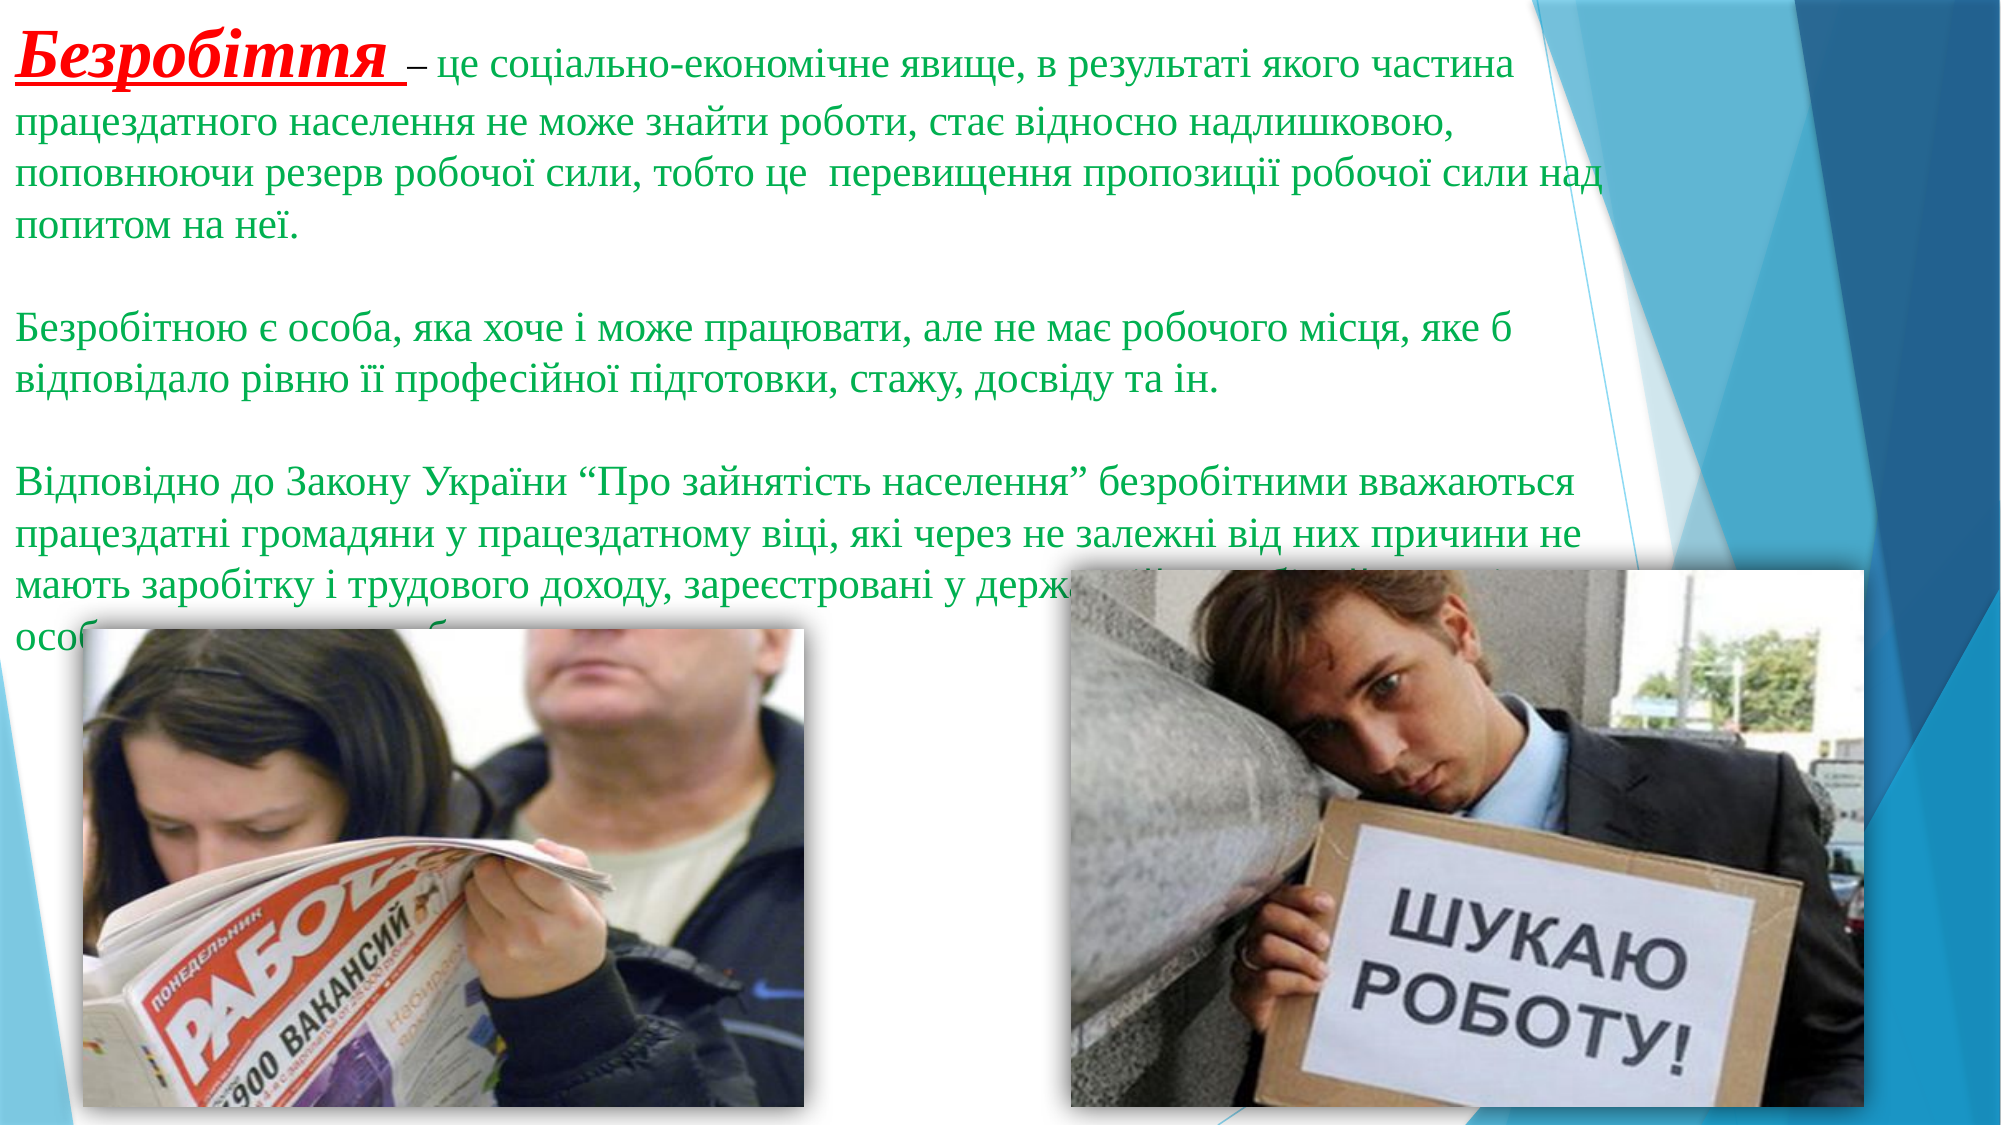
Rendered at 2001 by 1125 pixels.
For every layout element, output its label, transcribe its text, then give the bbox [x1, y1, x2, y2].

picture [1070, 569, 1864, 1108]
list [83, 628, 805, 1108]
title Безробіття – це соціально-економічне явище, в результаті якого частина працездатного населення не може знайти роботи, стає відносно надлишковою, поповнюючи резерв робочої сили, тобто це перевищення пропозиції робочої сили над попитом на неї. Безробітною є особа, яка хоче і може працювати, але не має робочого місця, яке б відповідало рівню її професійної підготовки, стажу, досвіду та ін. Відповідно до Закону України “Про зайнятість населення” безробітними вважаються працездатні громадяни у працездатному віці, які через не залежні від них причини не мають заробітку і трудового доходу, зареєстровані у державній службі зайнятості як особи, що шукають роботу. [0, 0, 1688, 772]
